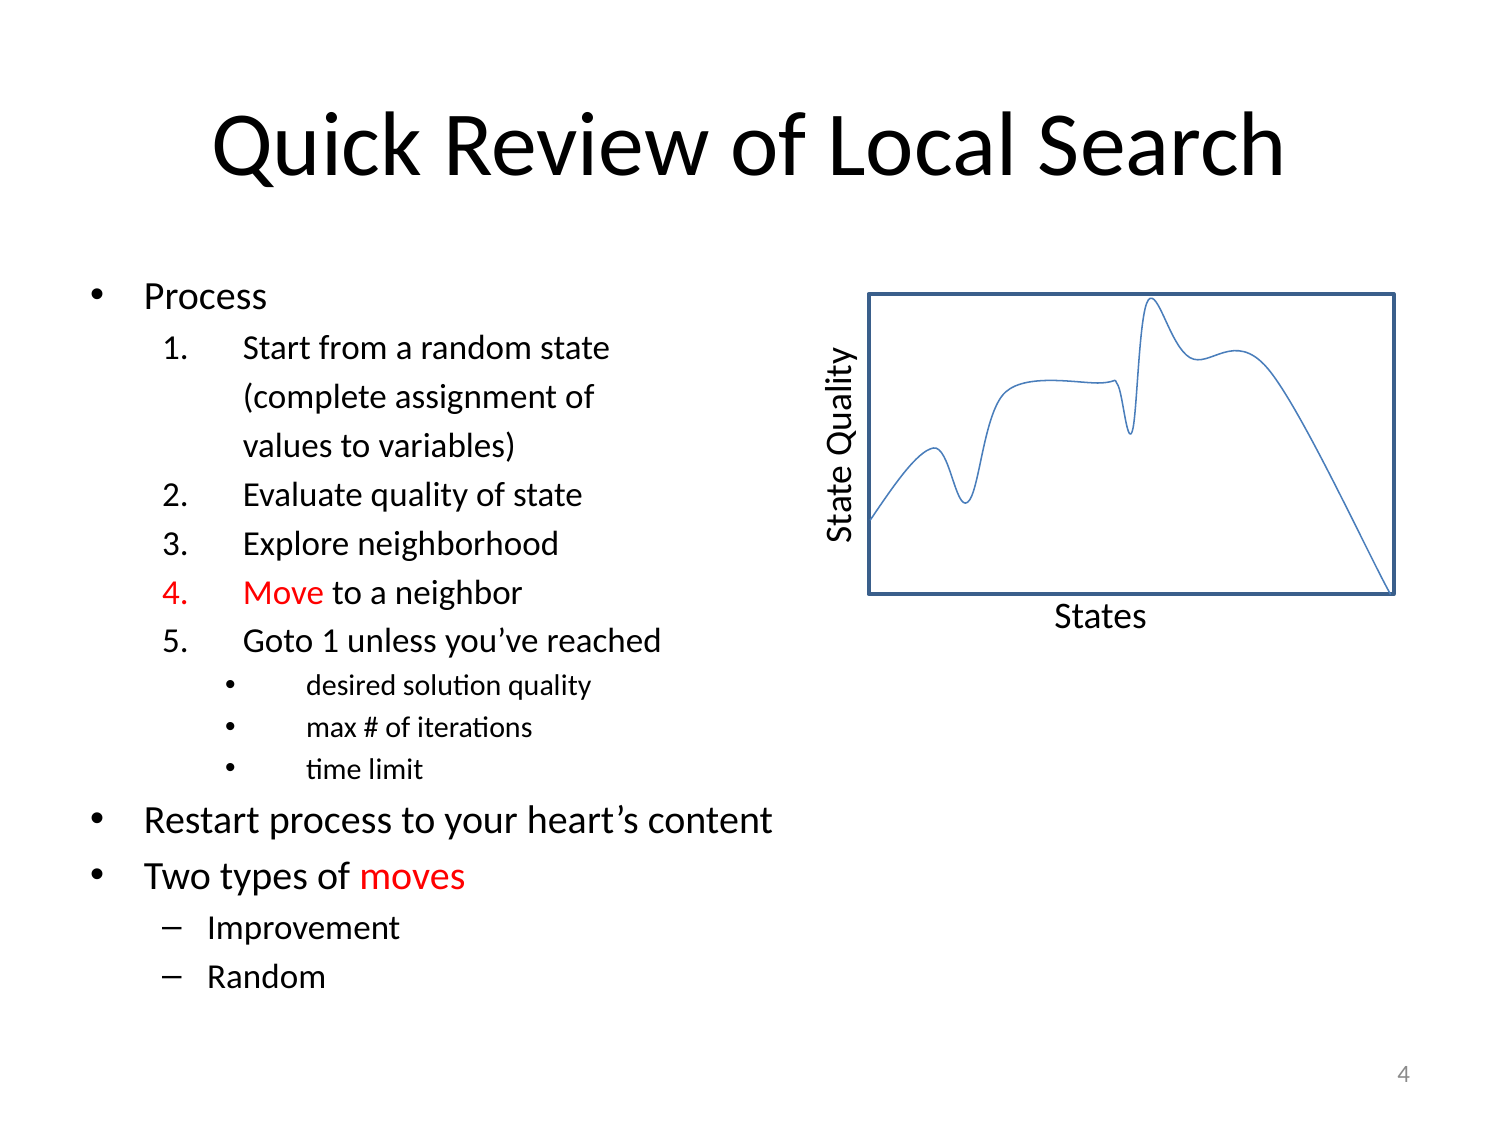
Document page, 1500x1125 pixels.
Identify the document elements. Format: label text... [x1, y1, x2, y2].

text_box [805, 287, 1394, 645]
title Quick Review of Local Search [75, 45, 1425, 233]
list Process Start from a random state (complete assignment of values to variables) Evaluate quality of state Explore neighborhood Move to a neighbor Goto 1 unless you’ve reached desired solution quality max # of iterations time limit Restart process to your heart’s content Two types of moves Improvement Random [75, 262, 1425, 1007]
slide_number 4 [1074, 1042, 1425, 1103]
